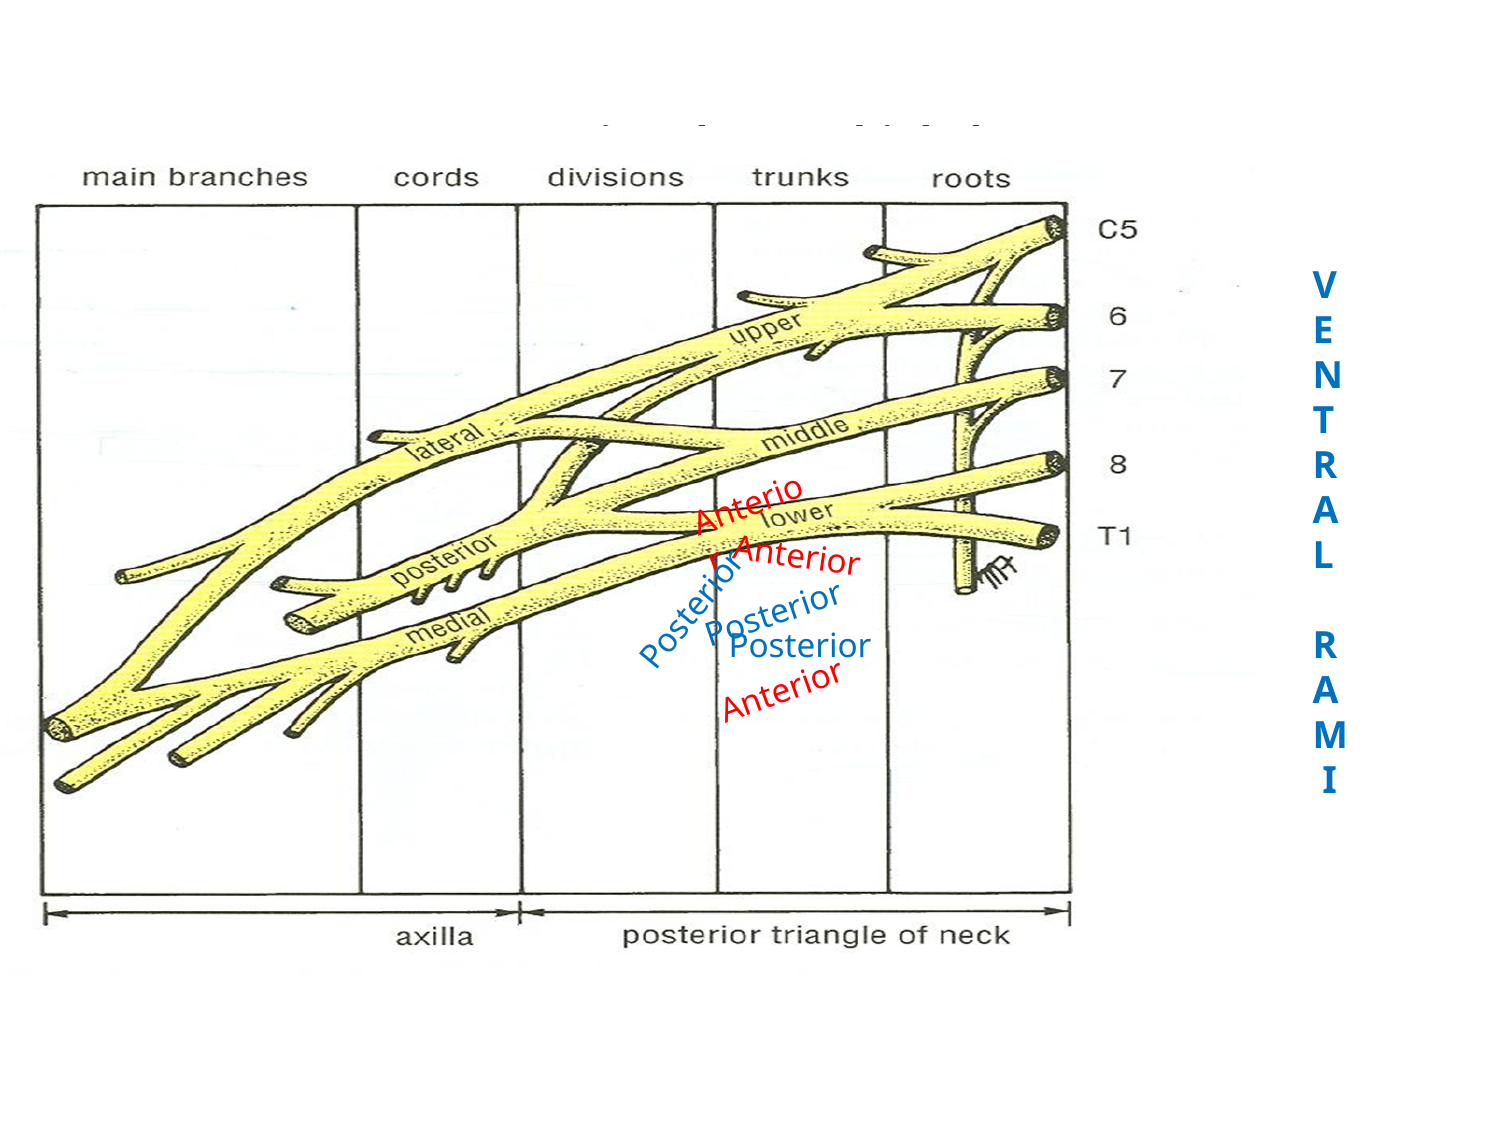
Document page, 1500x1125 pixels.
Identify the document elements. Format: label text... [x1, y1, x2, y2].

title Formation the Brachial Plexus [99, 50, 1438, 225]
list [0, 125, 1255, 983]
text_box V E N T R A L R A M I [1297, 253, 1363, 809]
